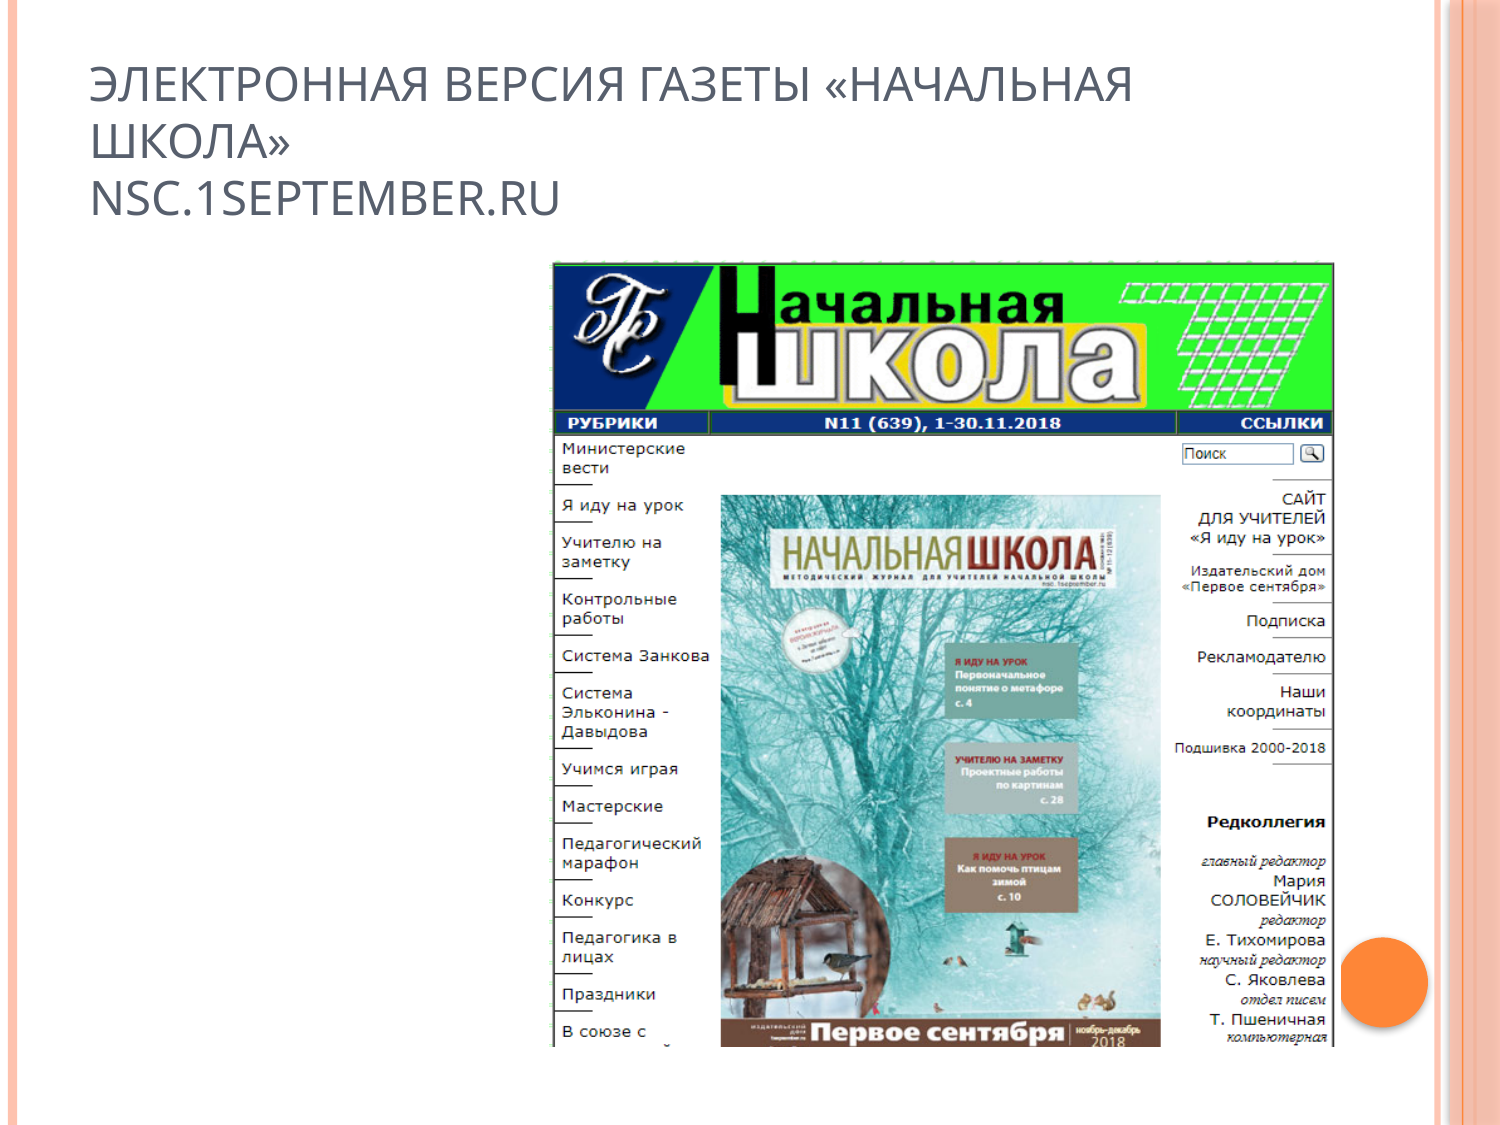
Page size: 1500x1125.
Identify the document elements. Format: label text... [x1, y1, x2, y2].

picture [548, 258, 1342, 1048]
title Электронная версия газеты «Начальная школа» nsc.1september.ru [75, 45, 1300, 233]
